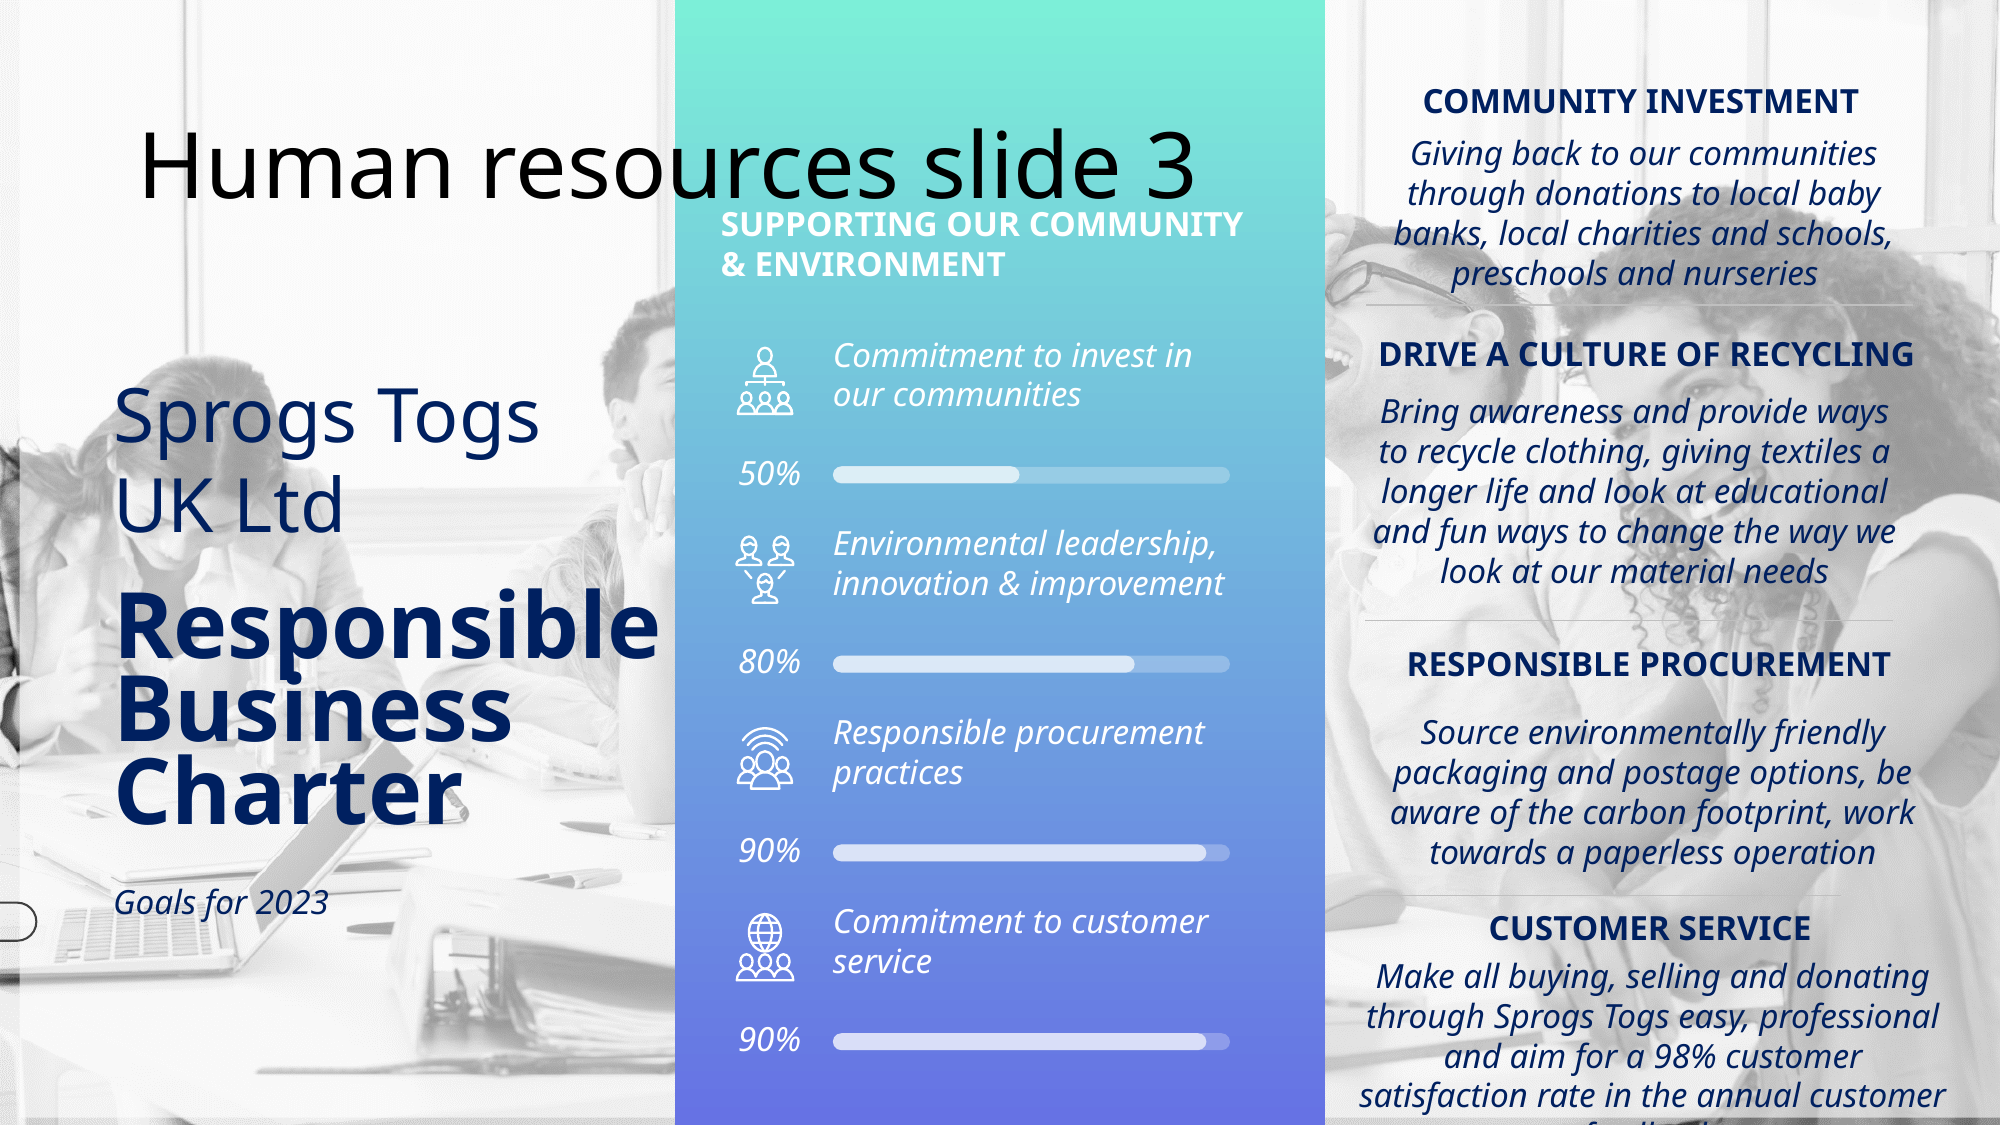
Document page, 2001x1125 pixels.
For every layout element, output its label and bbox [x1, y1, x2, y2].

text_box [1363, 80, 1933, 729]
text_box [736, 333, 1242, 1059]
picture [0, 0, 2000, 1125]
